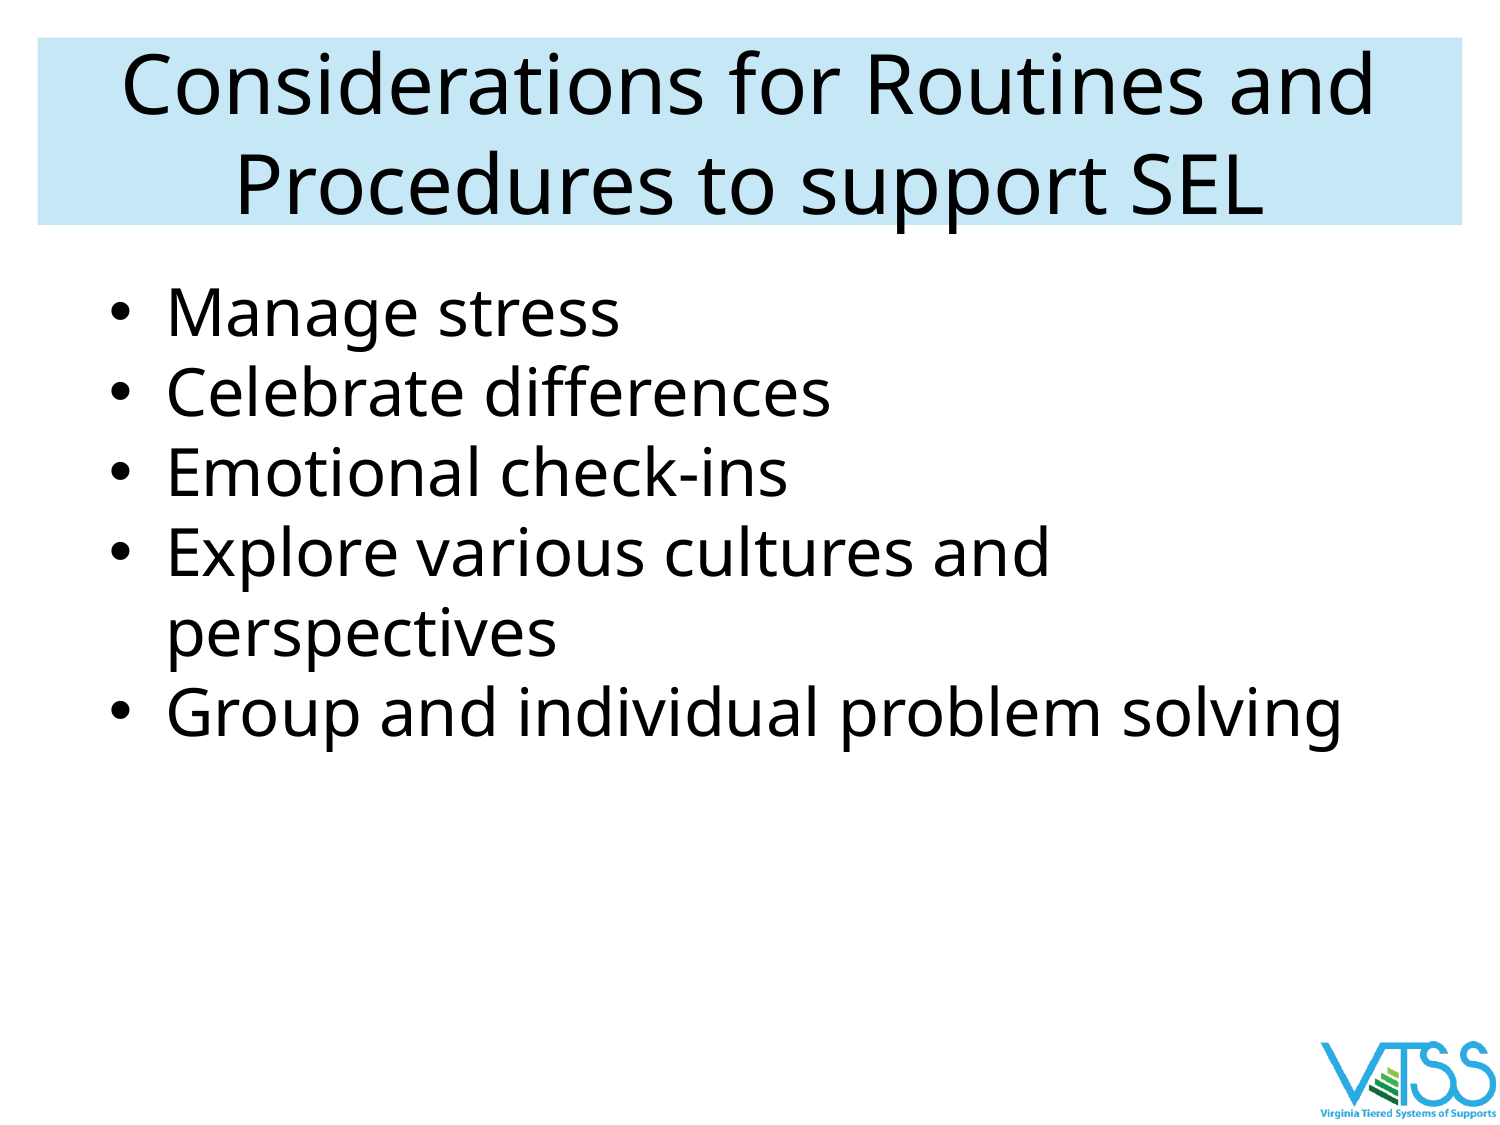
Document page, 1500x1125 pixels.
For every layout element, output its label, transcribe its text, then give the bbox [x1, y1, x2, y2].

picture [1320, 1041, 1496, 1119]
title Considerations for Routines and Procedures to support SEL [37, 37, 1463, 225]
list Manage stress Celebrate differences Emotional check-ins Explore various cultures and perspectives Group and individual problem solving [75, 262, 1425, 1013]
